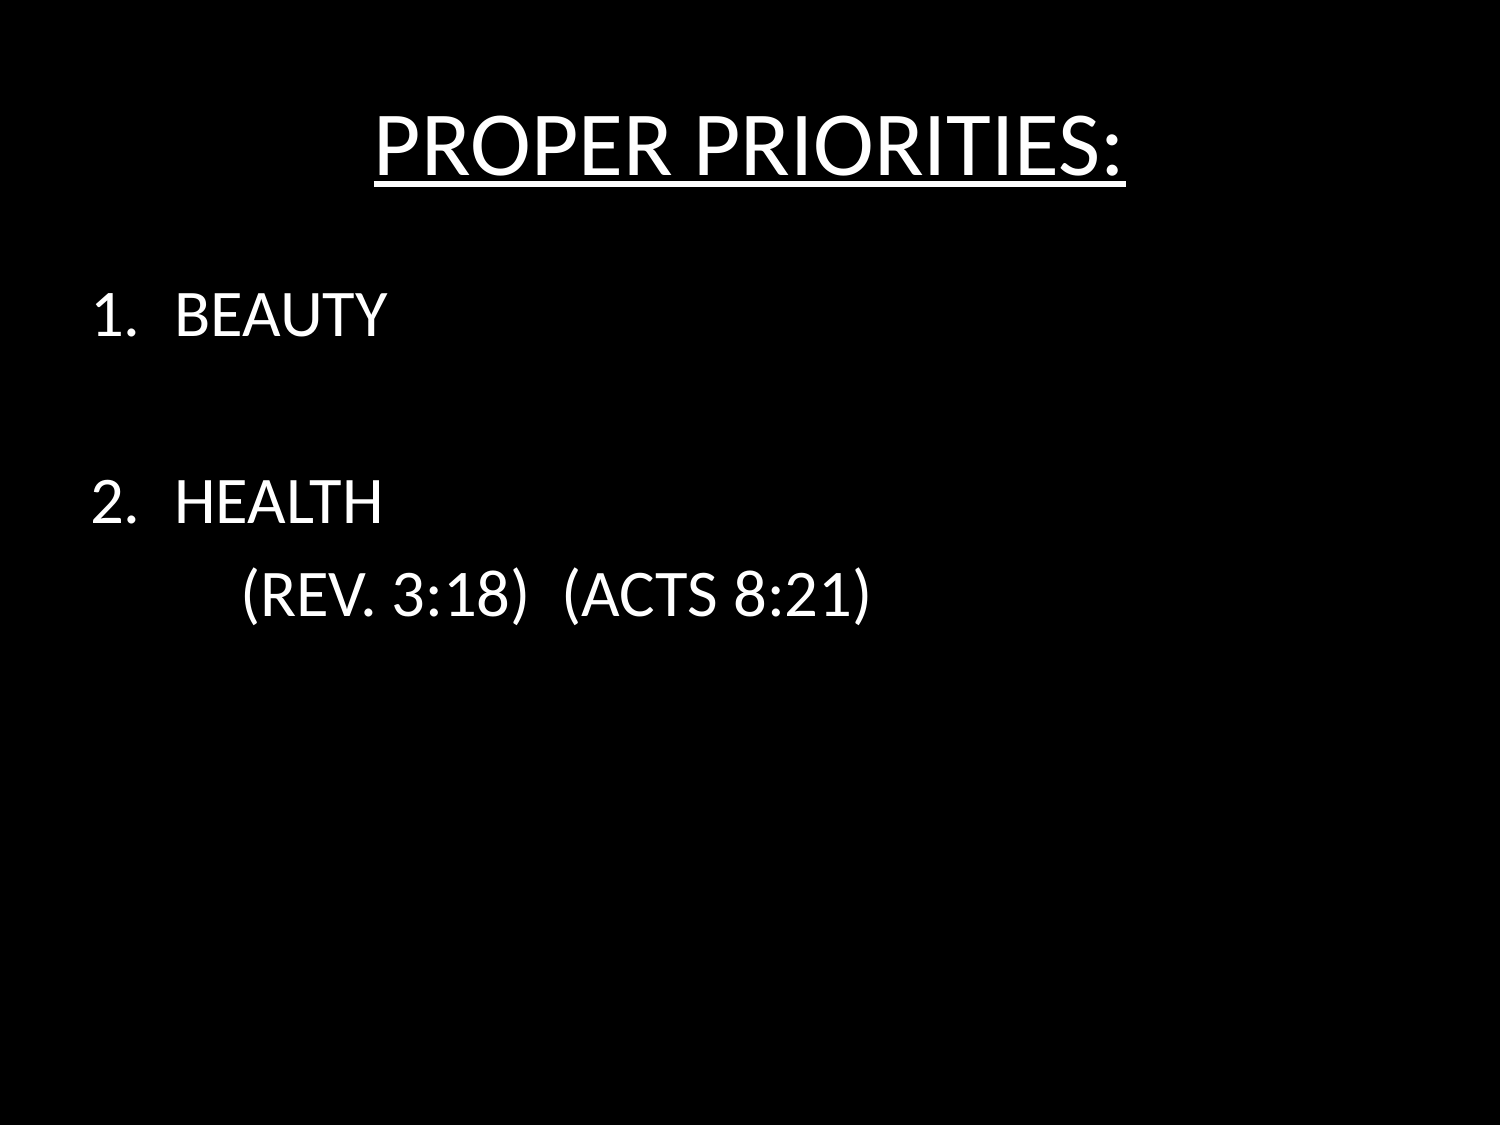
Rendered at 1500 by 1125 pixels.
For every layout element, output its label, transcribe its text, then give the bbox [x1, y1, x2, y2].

list BEAUTY HEALTH (REV. 3:18) (ACTS 8:21) [75, 262, 1425, 1005]
title PROPER PRIORITIES: [75, 45, 1425, 233]
